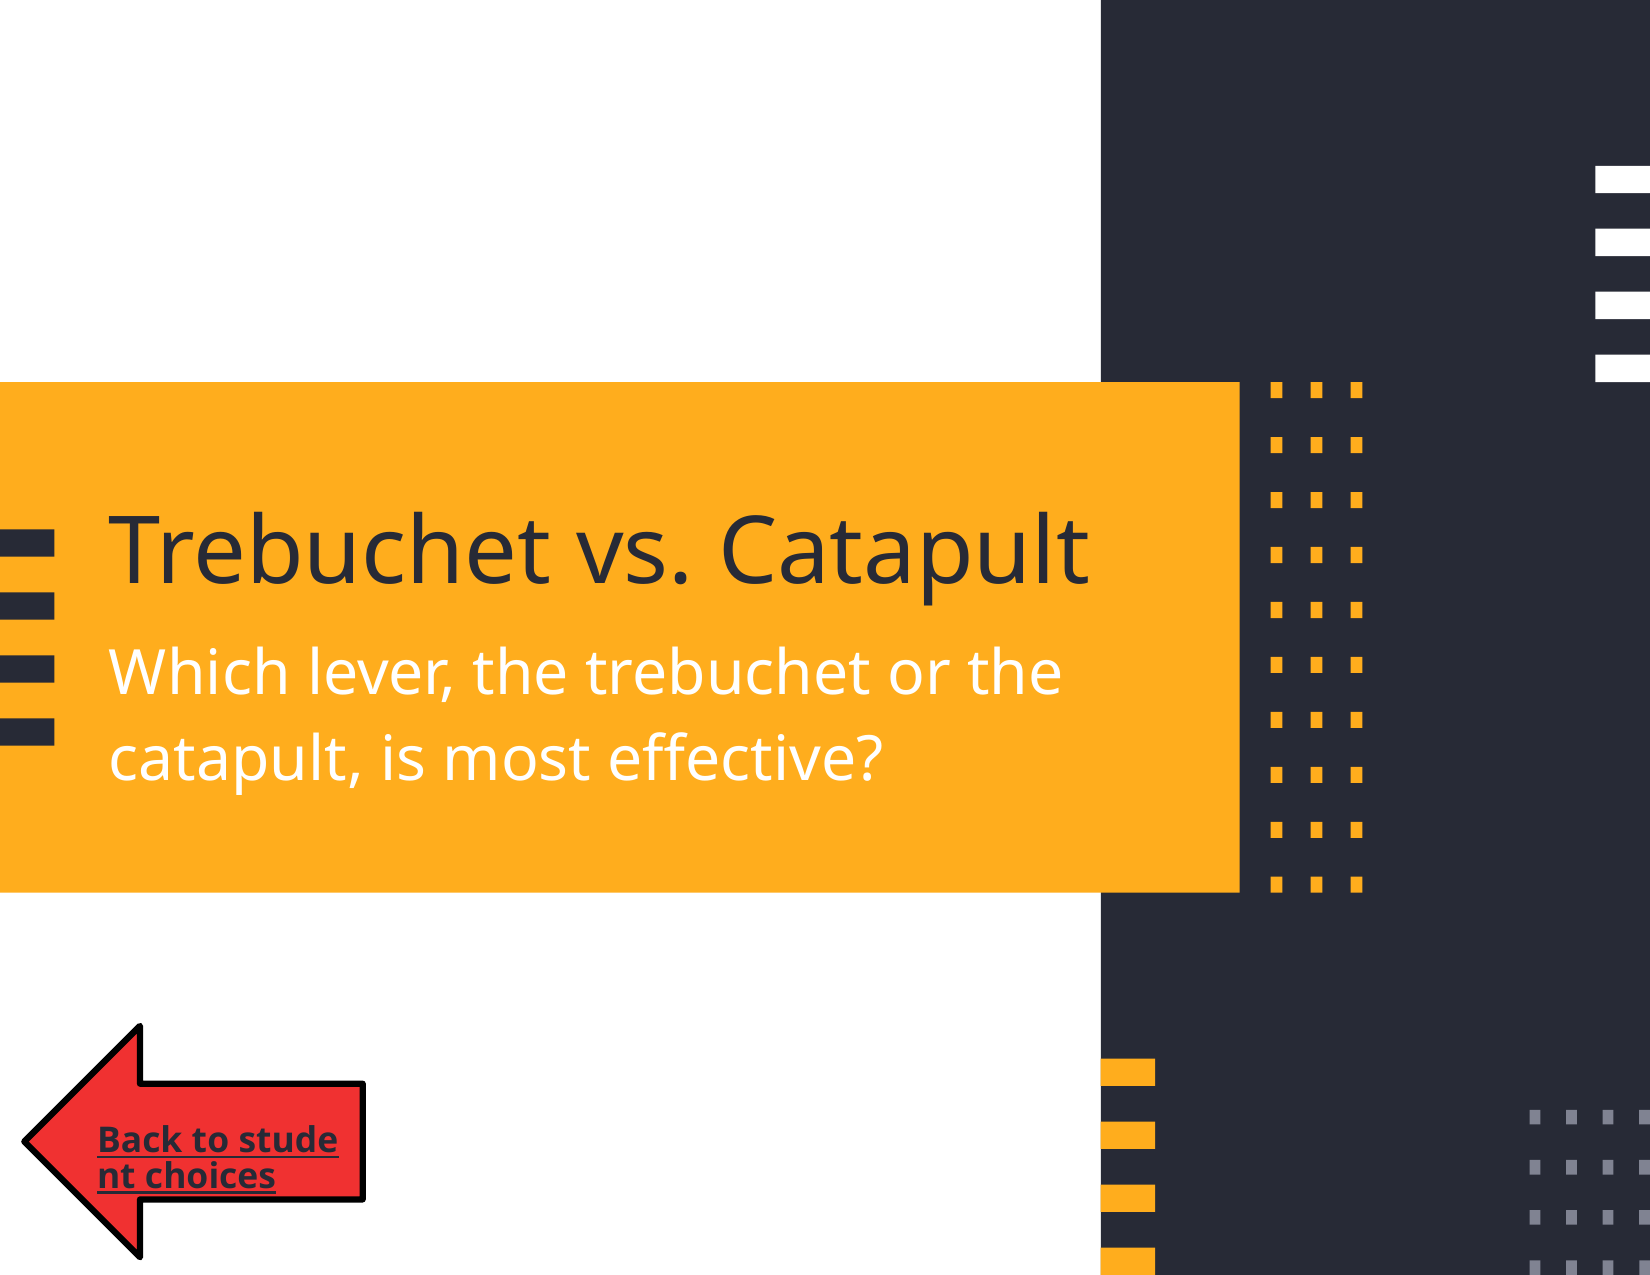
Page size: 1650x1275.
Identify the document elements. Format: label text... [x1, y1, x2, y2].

text_box Back to student choices [24, 1025, 363, 1258]
subtitle Which lever, the trebuchet or the catapult, is most effective? [108, 620, 1101, 863]
title Trebuchet vs. Catapult [108, 452, 1101, 604]
